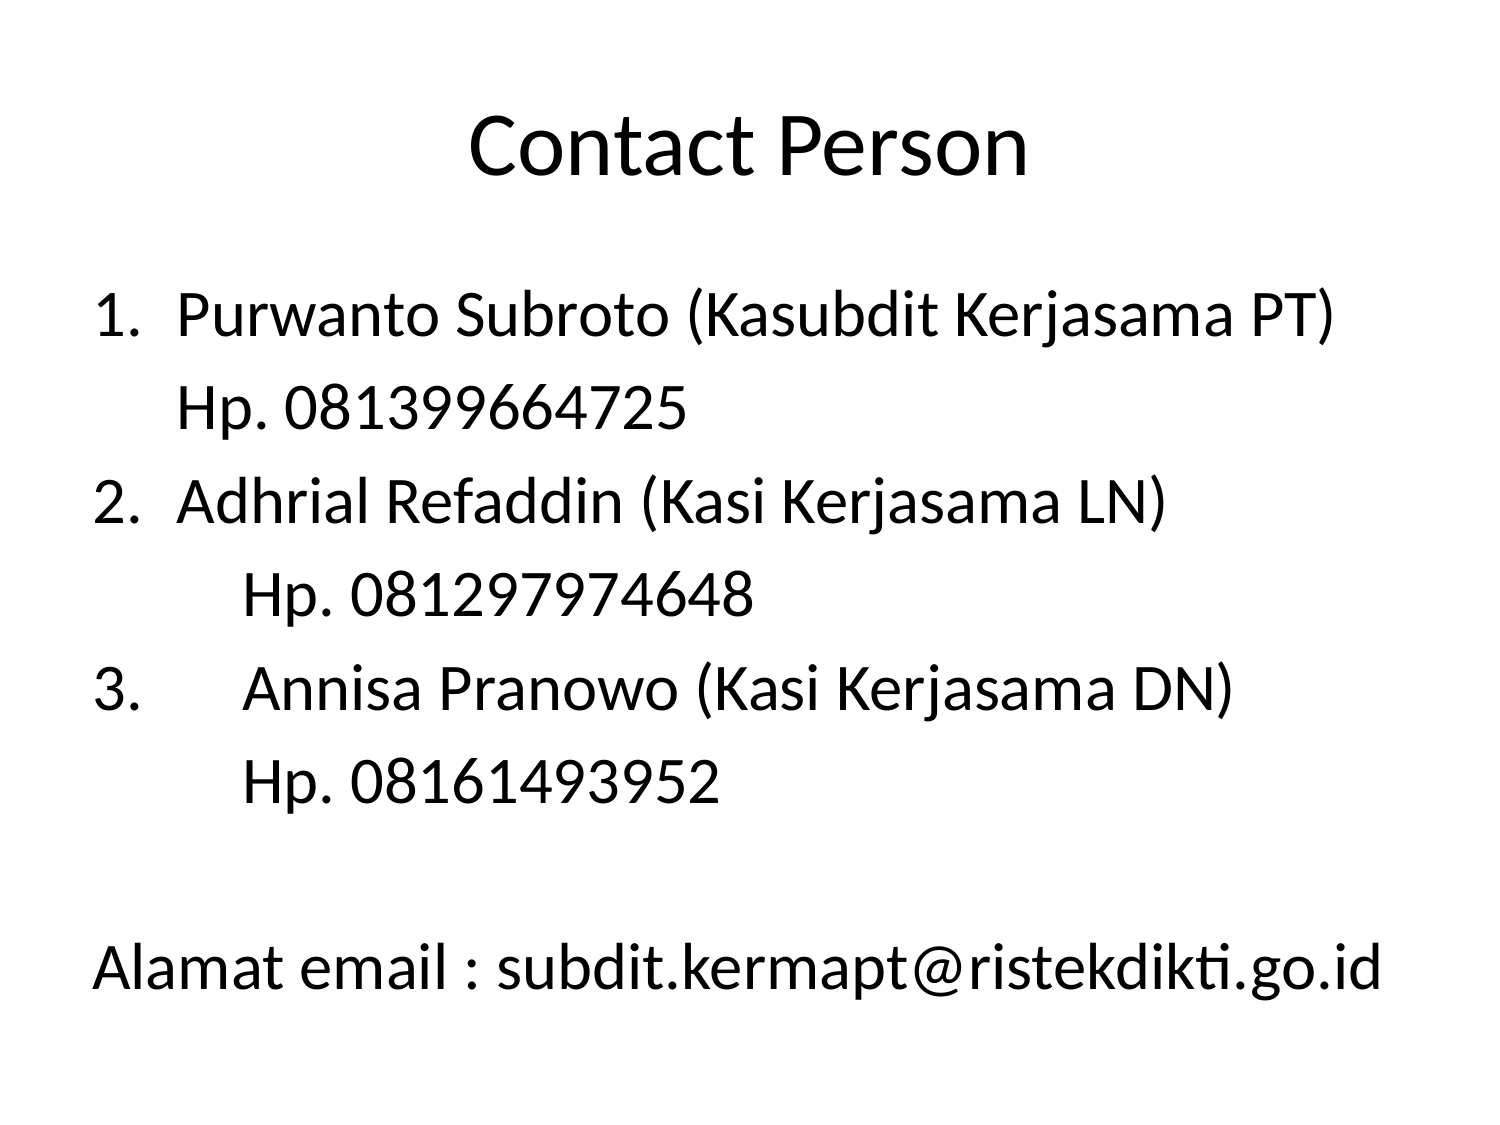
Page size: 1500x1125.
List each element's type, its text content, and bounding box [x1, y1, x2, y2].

list Purwanto Subroto (Kasubdit Kerjasama PT) Hp. 081399664725 Adhrial Refaddin (Kasi Kerjasama LN) Hp. 081297974648 3. Annisa Pranowo (Kasi Kerjasama DN) Hp. 08161493952 Alamat email : subdit.kermapt@ristekdikti.go.id [75, 262, 1425, 1005]
title Contact Person [75, 45, 1425, 233]
